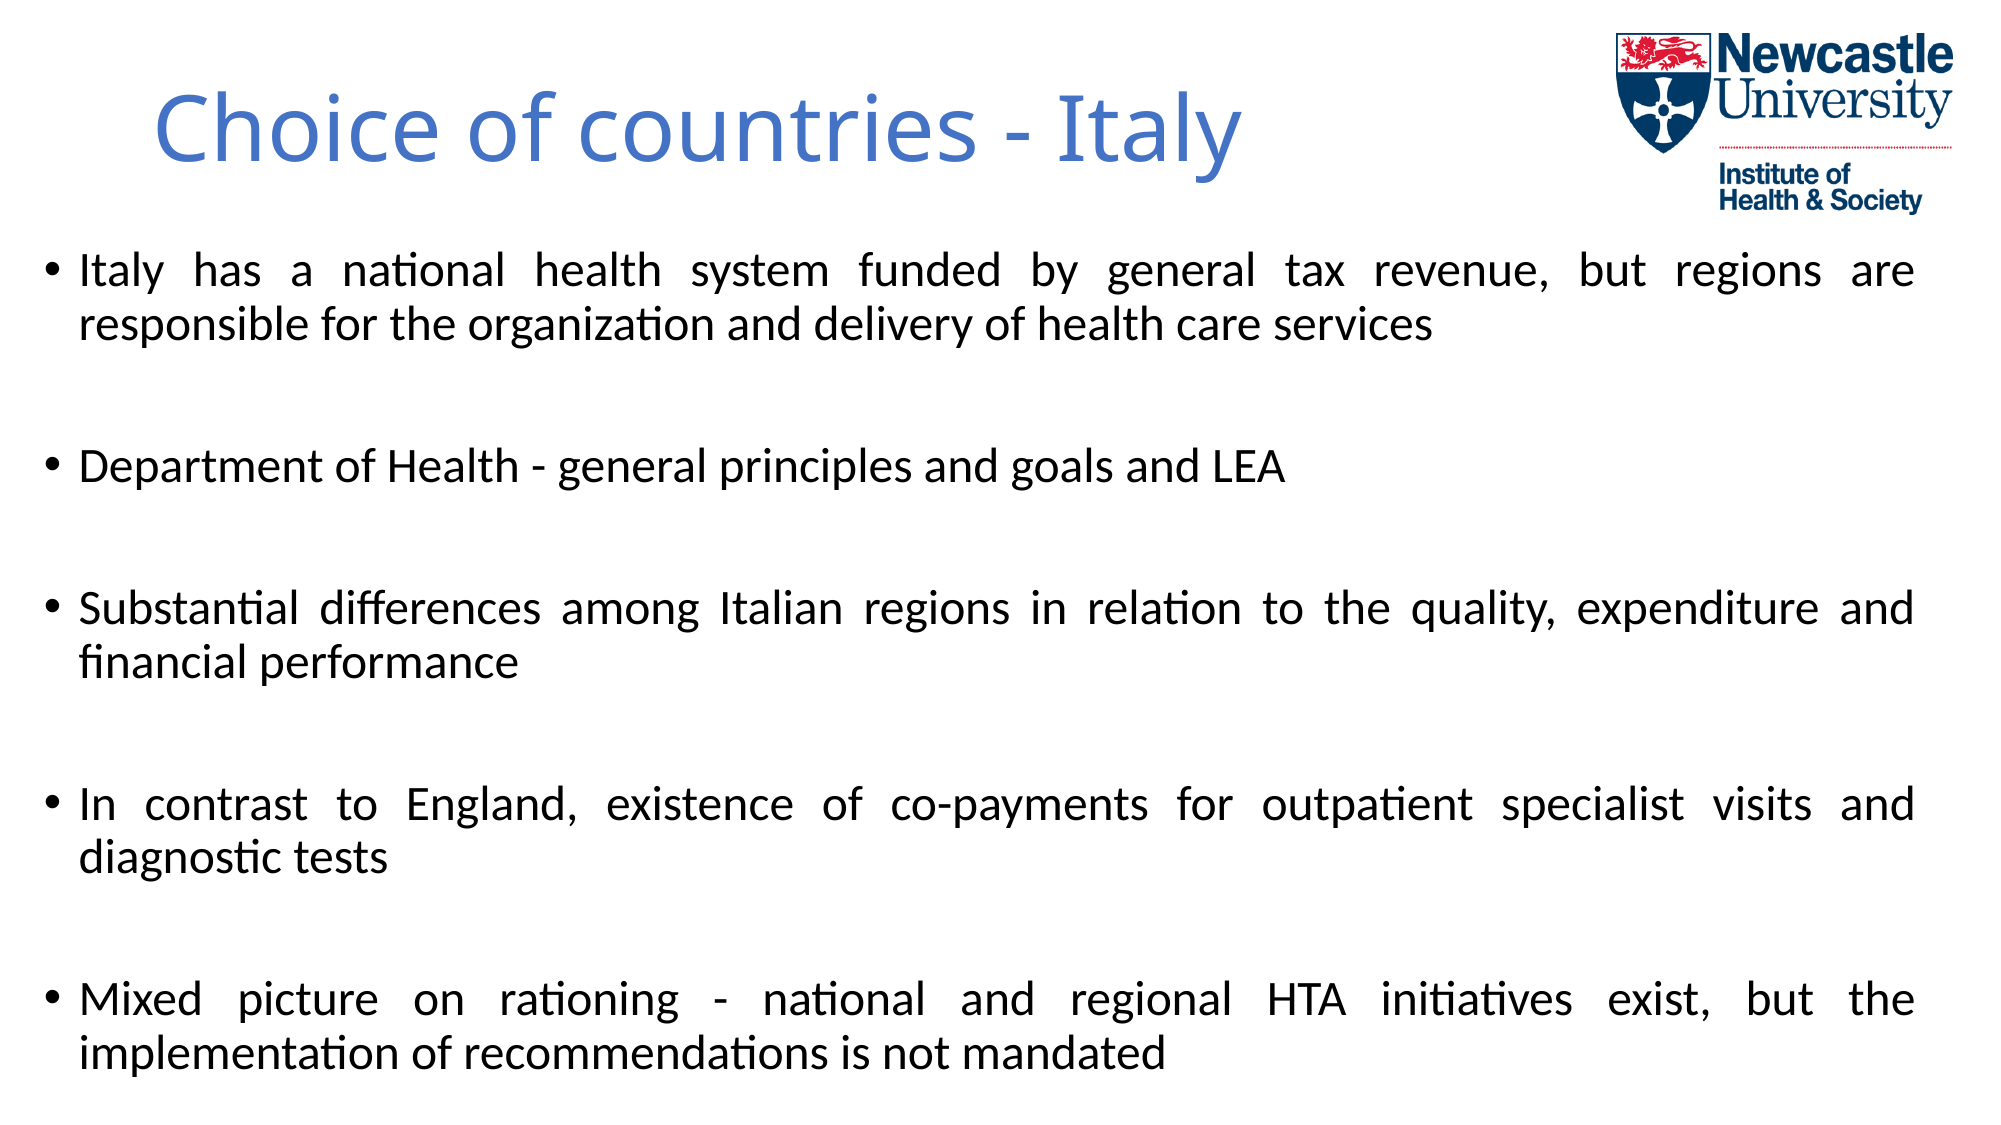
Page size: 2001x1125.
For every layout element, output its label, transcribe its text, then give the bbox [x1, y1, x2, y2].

picture [1616, 33, 1953, 215]
title Choice of countries - Italy [137, 55, 1616, 208]
list Italy has a national health system funded by general tax revenue, but regions are responsible for the organization and delivery of health care services Department of Health - general principles and goals and LEA Substantial differences among Italian regions in relation to the quality, expenditure and financial performance In contrast to England, existence of co-payments for outpatient specialist visits and diagnostic tests Mixed picture on rationing - national and regional HTA initiatives exist, but the implementation of recommendations is not mandated [29, 236, 1931, 1092]
